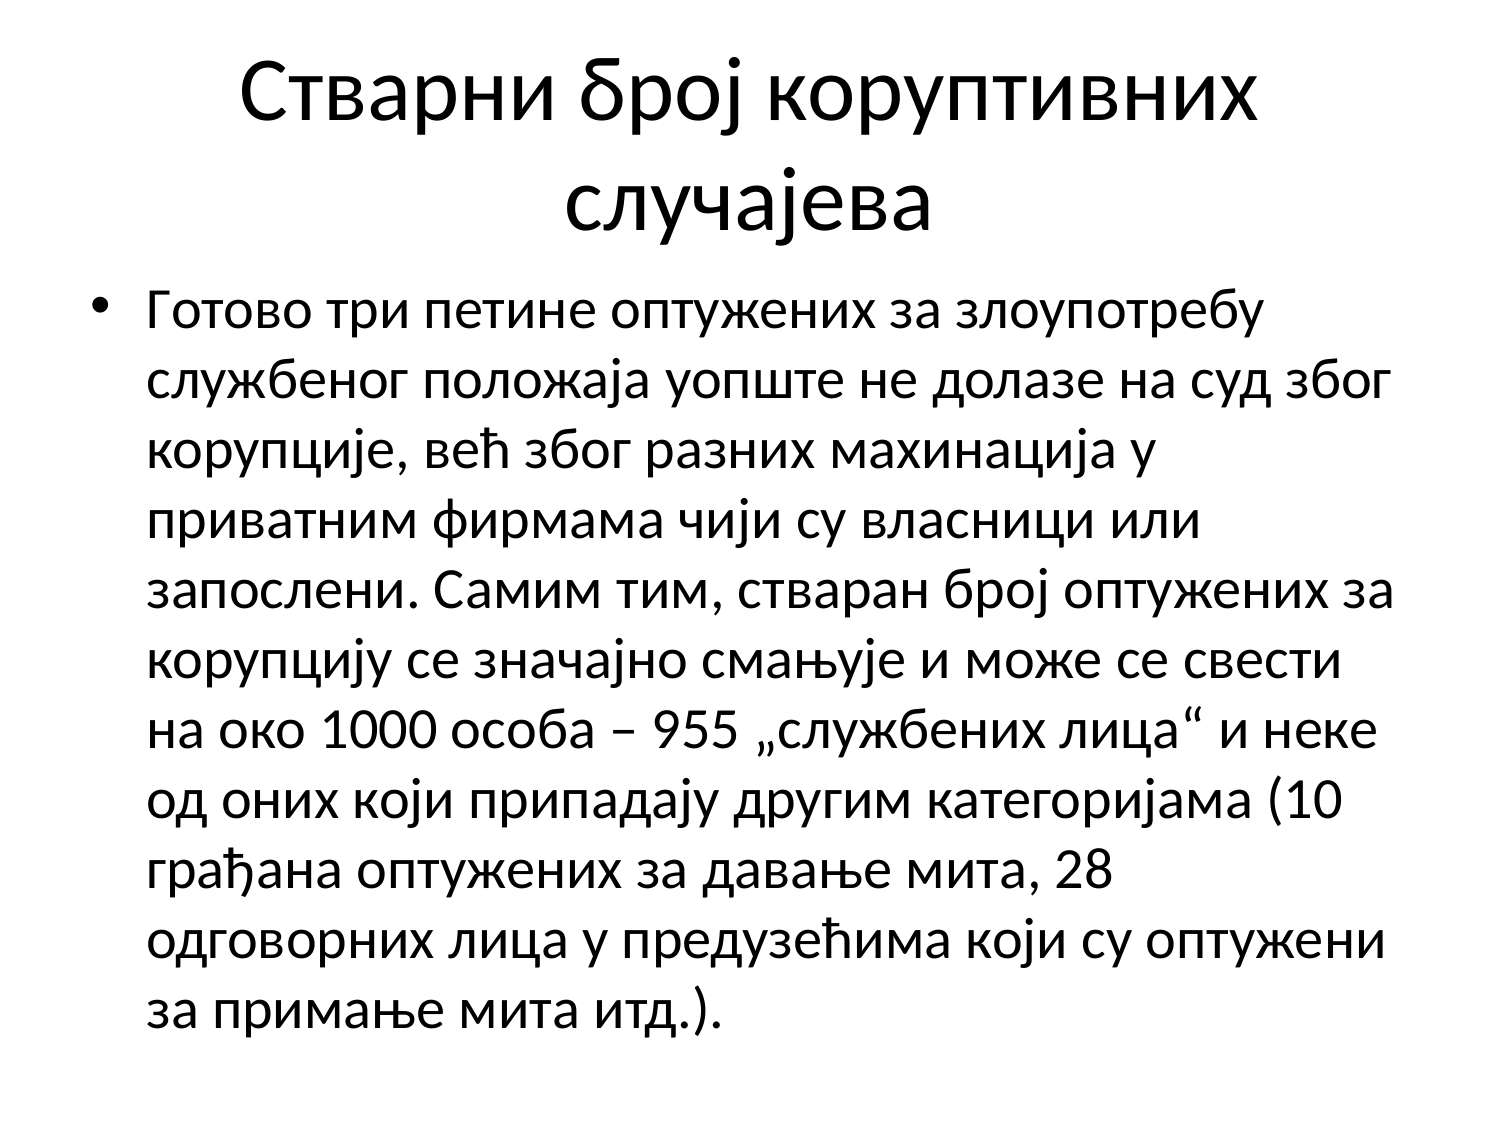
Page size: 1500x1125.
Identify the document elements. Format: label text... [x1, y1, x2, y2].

title Стварни број коруптивних случајева [74, 44, 1426, 233]
list Готово три петине оптужених за злоупотребу службеног положаја уопште не долазе на суд због корупције, већ због разних махинација у приватним фирмама чији су власници или запослени. Самим тим, стваран број оптужених за корупцију се значајно смањује и може се свести на око 1000 особа – 955 „службених лица“ и неке од оних који припадају другим категоријама (10 грађана оптужених за давање мита, 28 одговорних лица у предузећима који су оптужени за примање мита итд.). [74, 262, 1426, 1006]
